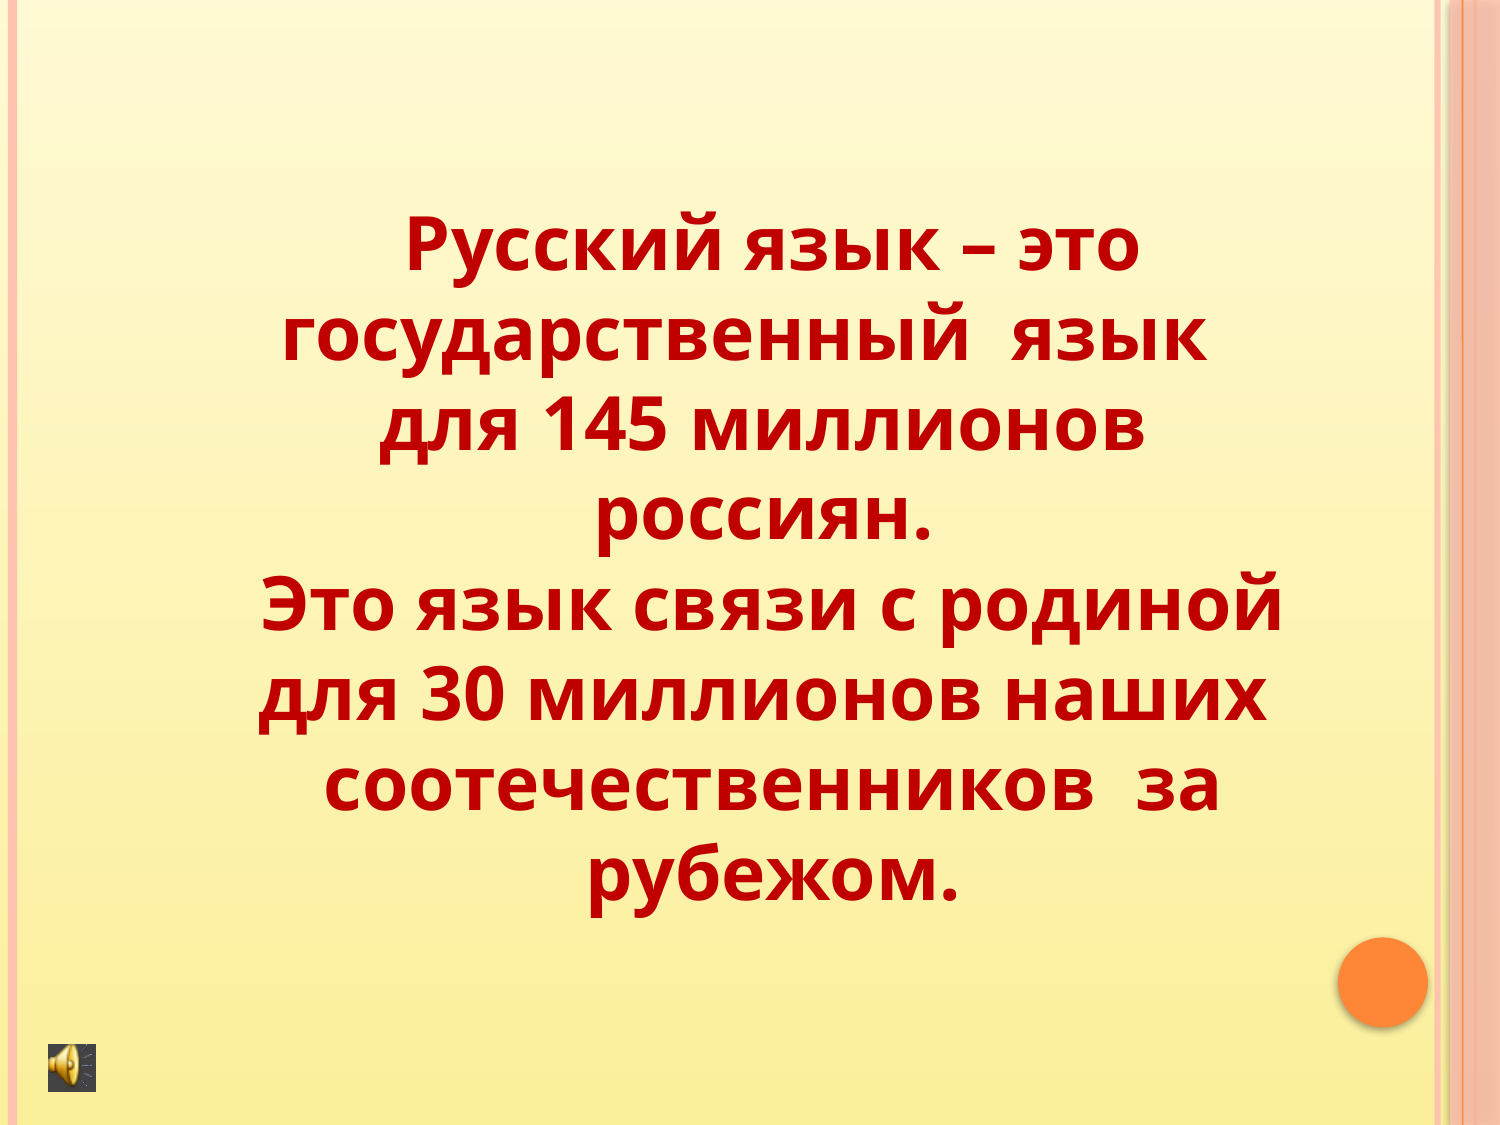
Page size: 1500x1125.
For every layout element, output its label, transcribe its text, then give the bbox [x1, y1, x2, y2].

picture [46, 1042, 98, 1094]
text_box Русский язык – это государственный язык для 145 миллионов россиян. Это язык связи с родиной для 30 миллионов наших соотечественников за рубежом. [128, 187, 1418, 923]
